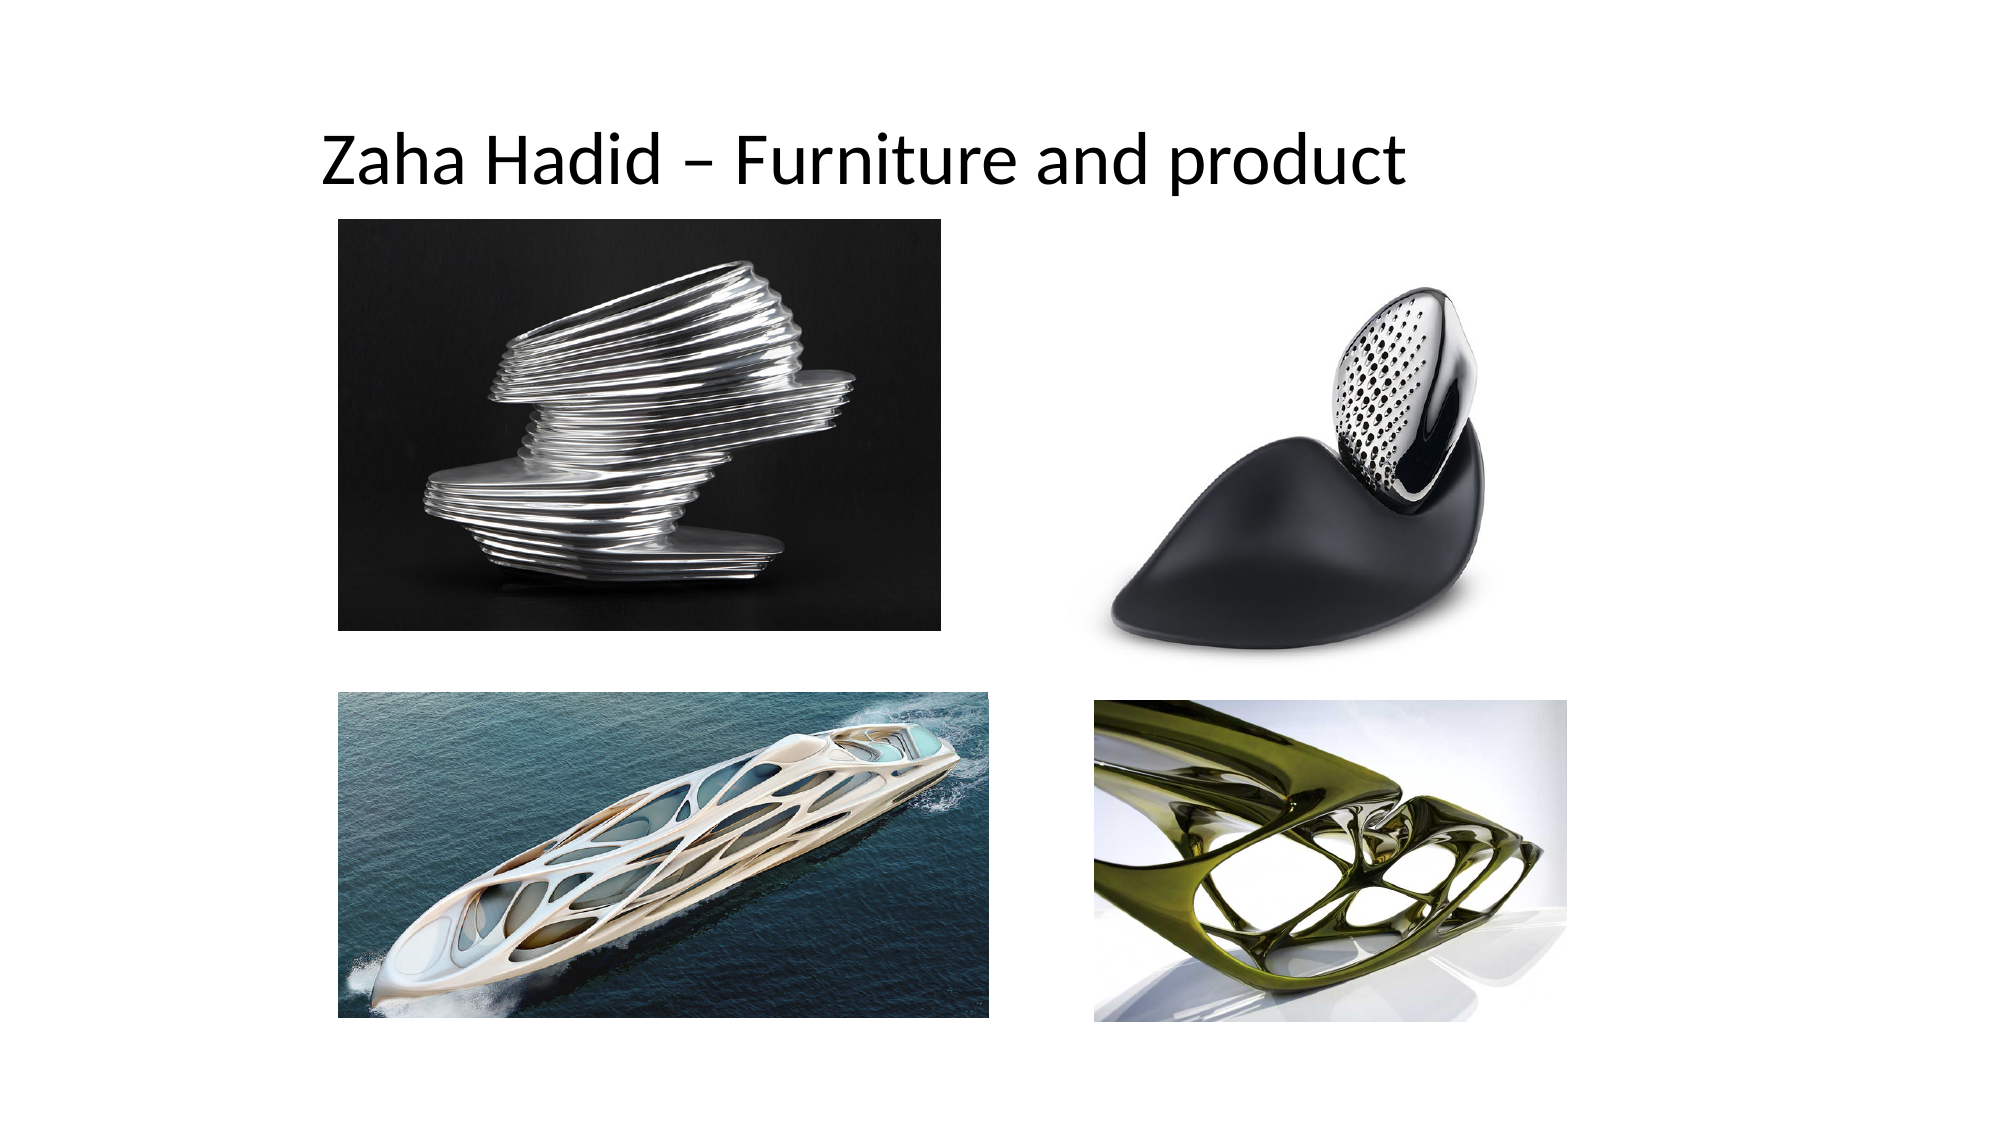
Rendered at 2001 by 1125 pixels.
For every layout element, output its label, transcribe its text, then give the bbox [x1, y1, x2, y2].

picture [338, 201, 1626, 1018]
text_box Zaha Hadid – Furniture and product [306, 101, 1423, 207]
picture [1094, 700, 1568, 1022]
picture [338, 219, 941, 631]
